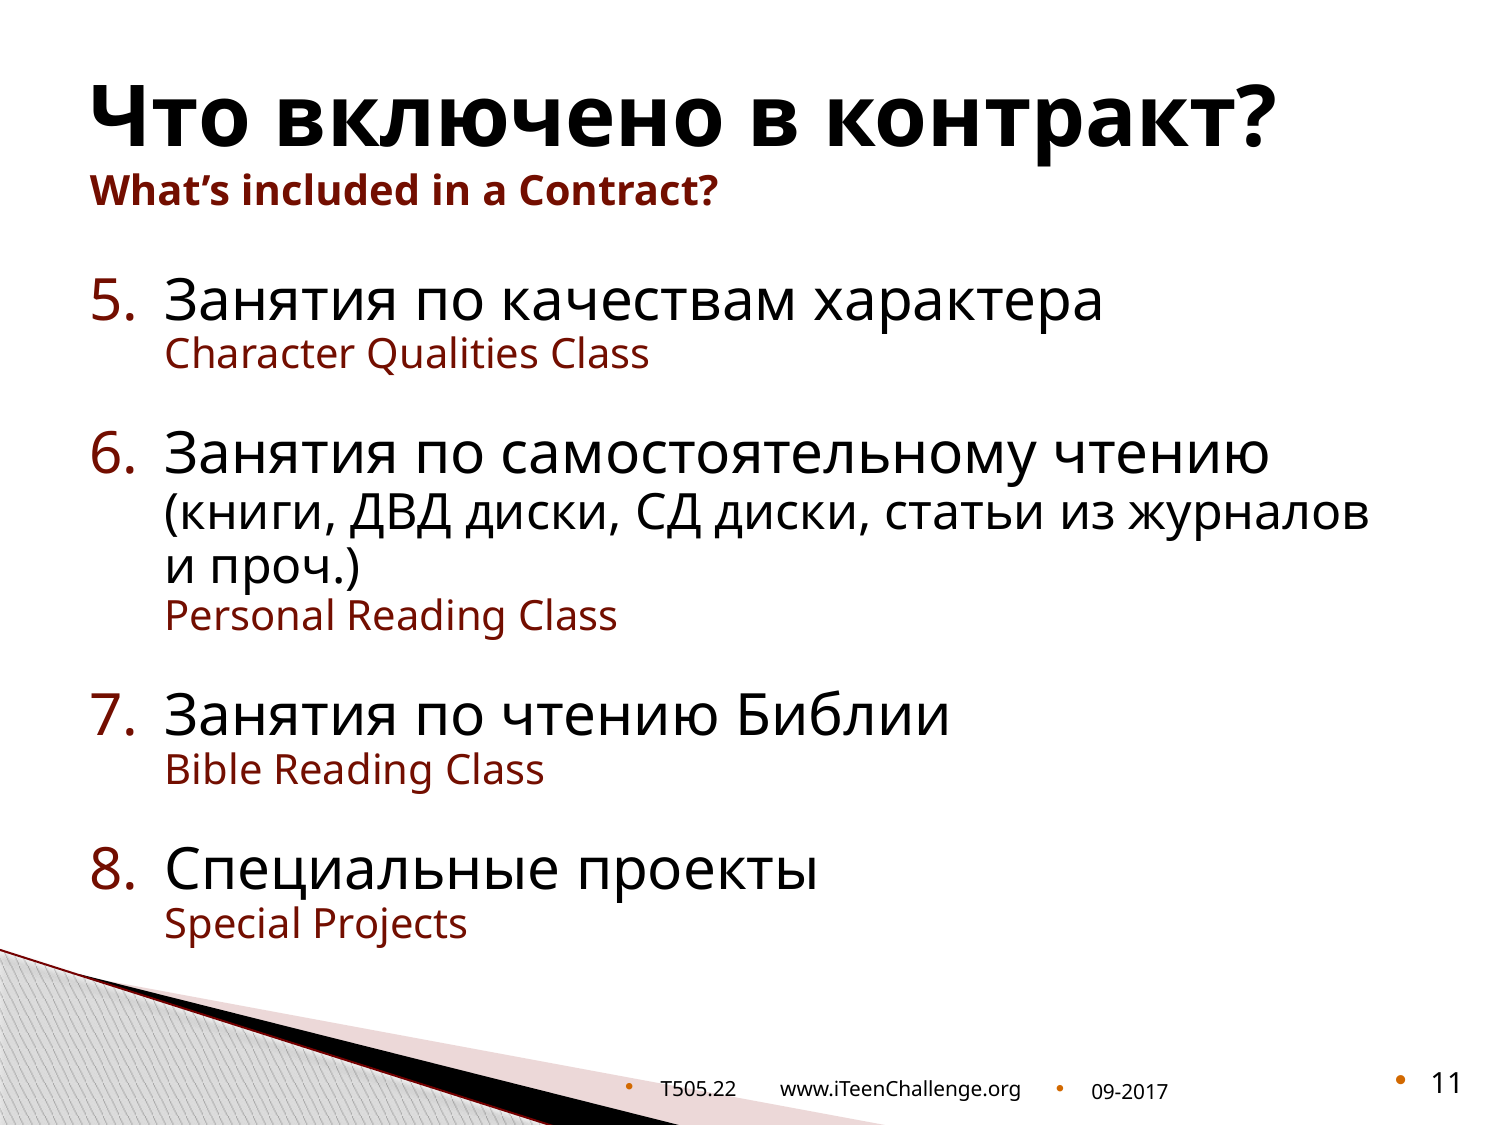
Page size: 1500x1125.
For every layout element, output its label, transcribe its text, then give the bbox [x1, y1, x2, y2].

slide_number 11 [1362, 1051, 1479, 1112]
slide_number 09-2017 [1042, 1051, 1356, 1112]
list 5. Занятия по качествам характера Character Qualities Class 6. Занятия по самостоятельному чтению (книги, ДВД диски, СД диски, статьи из журналов и проч.) Personal Reading Class 7. Занятия по чтению Библии Bible Reading Class 8. Специальные проекты Special Projects [75, 275, 1425, 1008]
title Что включено в контракт? What’s included in a Contract? [75, 0, 1425, 275]
footer T505.22 www.iTeenChallenge.org [412, 1051, 1042, 1112]
